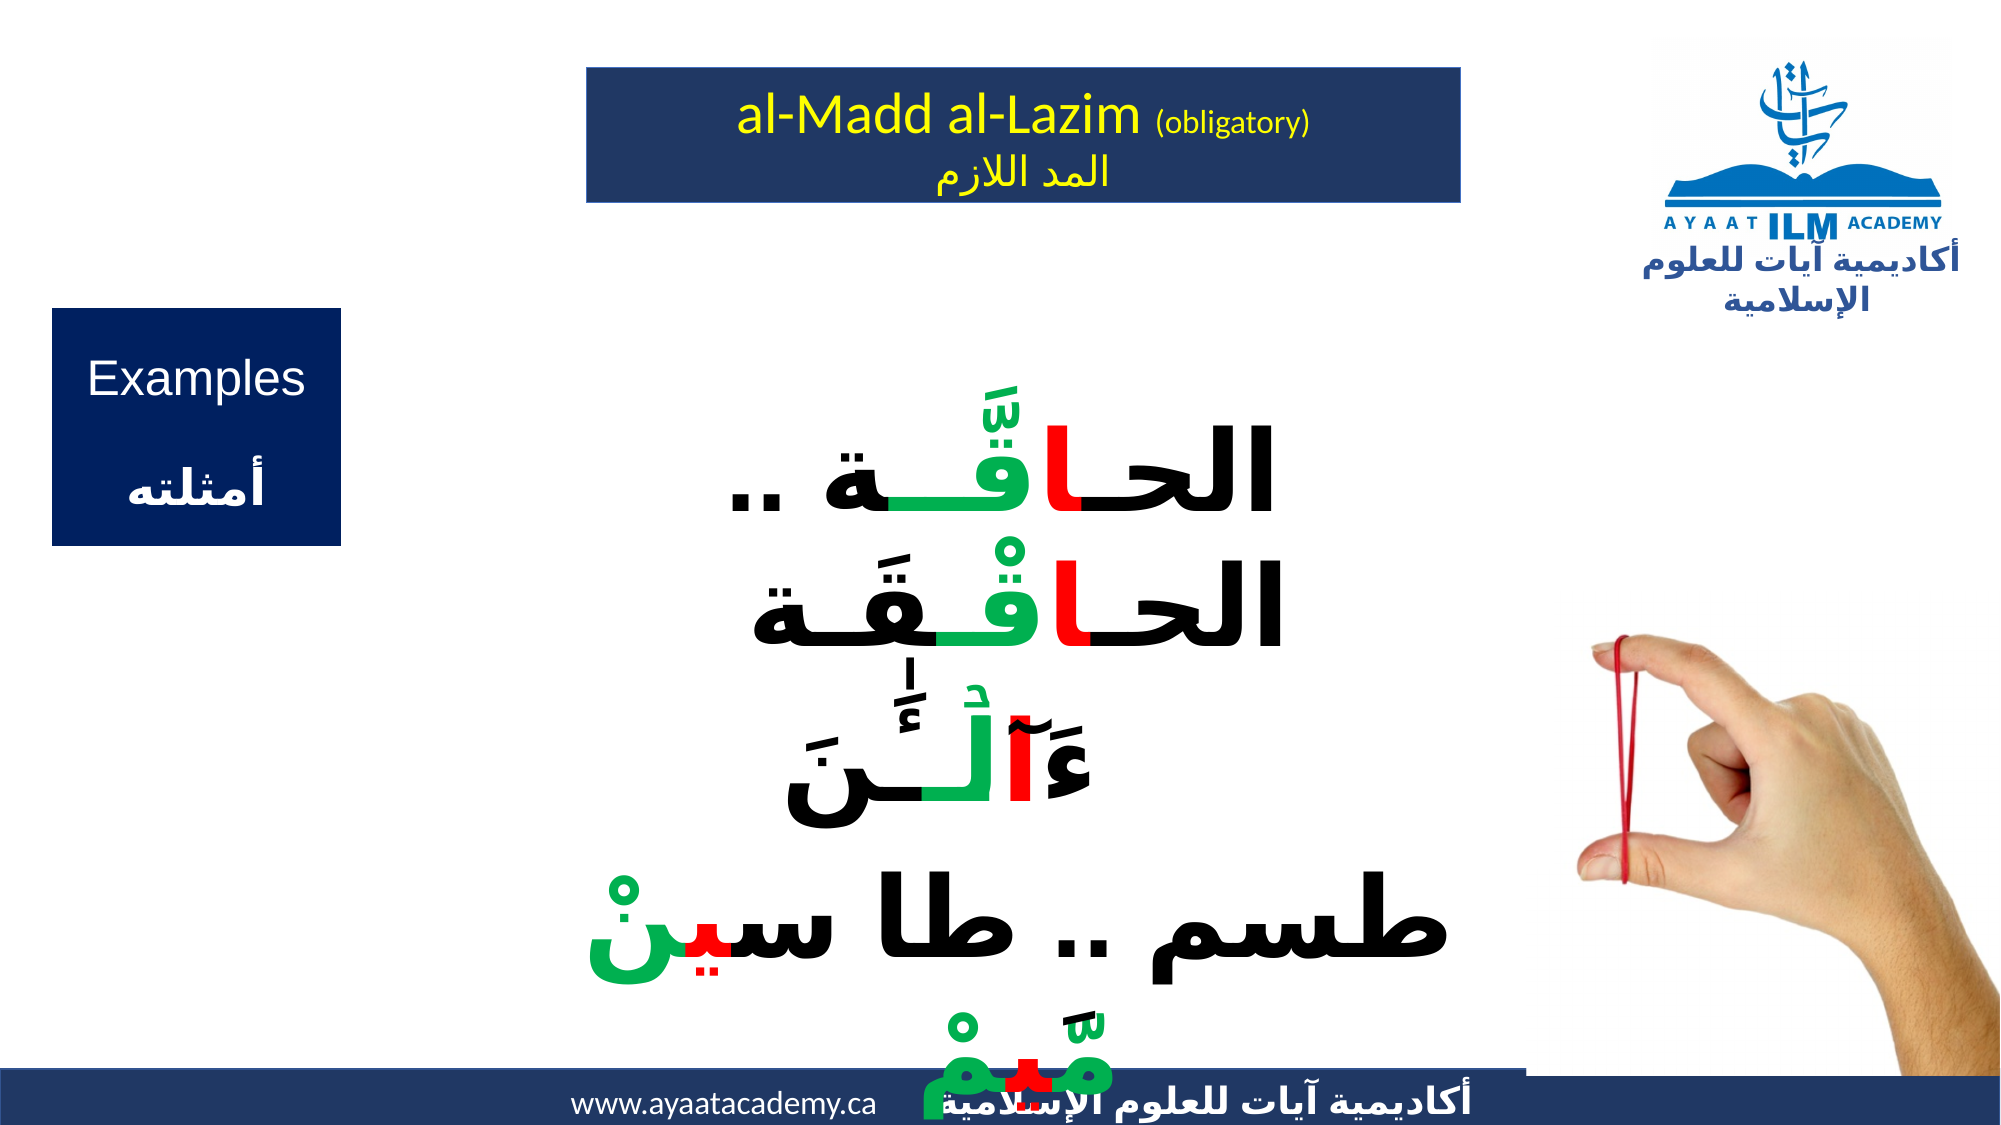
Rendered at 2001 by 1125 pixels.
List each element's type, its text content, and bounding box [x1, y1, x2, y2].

text_box الحـاقَّــة .. الحـاقْـقَـة ءَآلۡــَٰٔنَ طسم .. طا سينْ مَّيمْ [484, 391, 1554, 869]
text_box Examples أمثلته [51, 307, 342, 547]
text_box al-Madd al-Lazim (obligatory) المد اللازم [586, 67, 1461, 203]
picture [1521, 592, 2000, 1076]
picture [1651, 37, 1952, 257]
